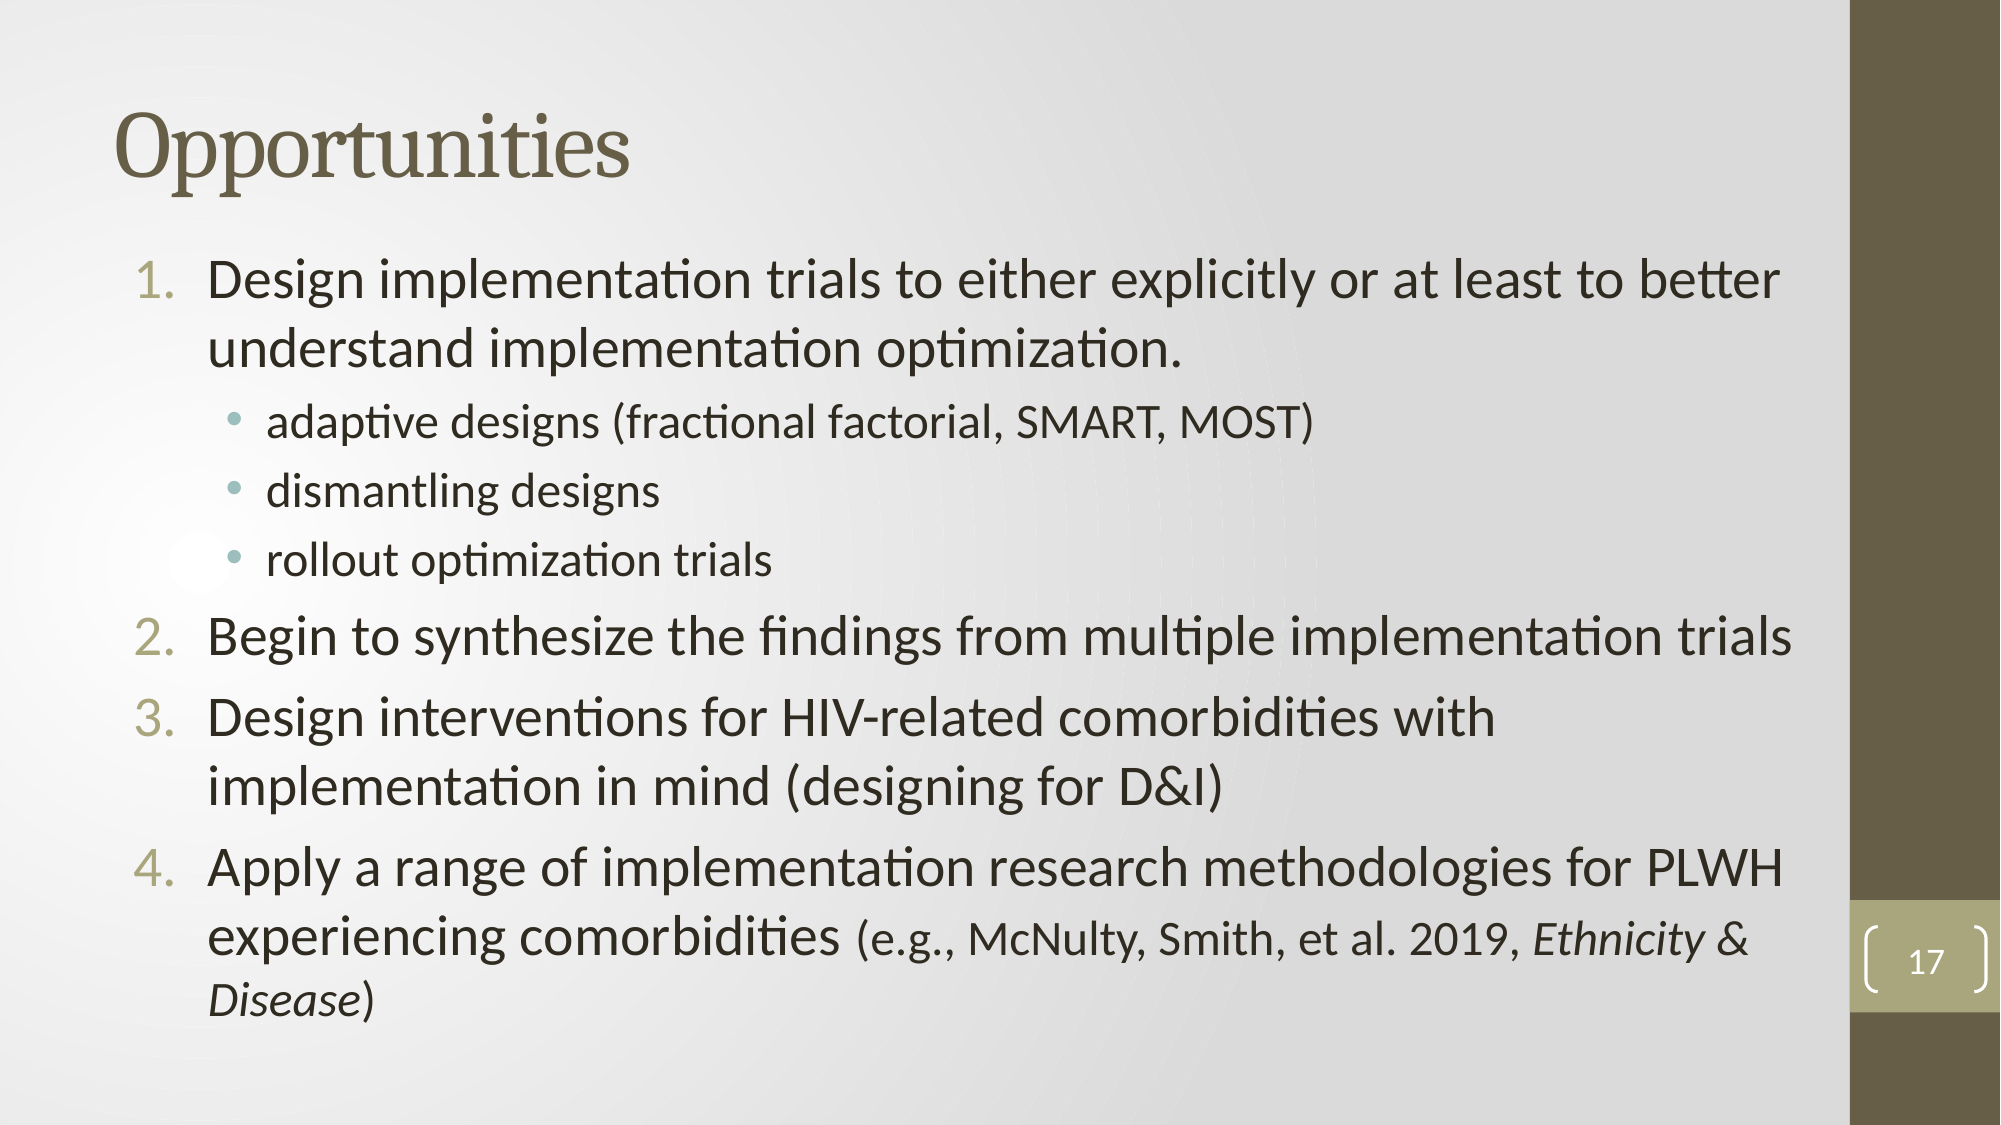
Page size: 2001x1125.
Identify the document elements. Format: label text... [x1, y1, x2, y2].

slide_number 17 [1864, 925, 1988, 994]
list Design implementation trials to either explicitly or at least to better understand implementation optimization. adaptive designs (fractional factorial, SMART, MOST) dismantling designs rollout optimization trials Begin to synthesize the findings from multiple implementation trials Design interventions for HIV-related comorbidities with implementation in mind (designing for D&I) Apply a range of implementation research methodologies for PLWH experiencing comorbidities (e.g., McNulty, Smith, et al. 2019, Ethnicity & Disease) [99, 233, 1813, 1096]
title Opportunities [99, 45, 1767, 233]
